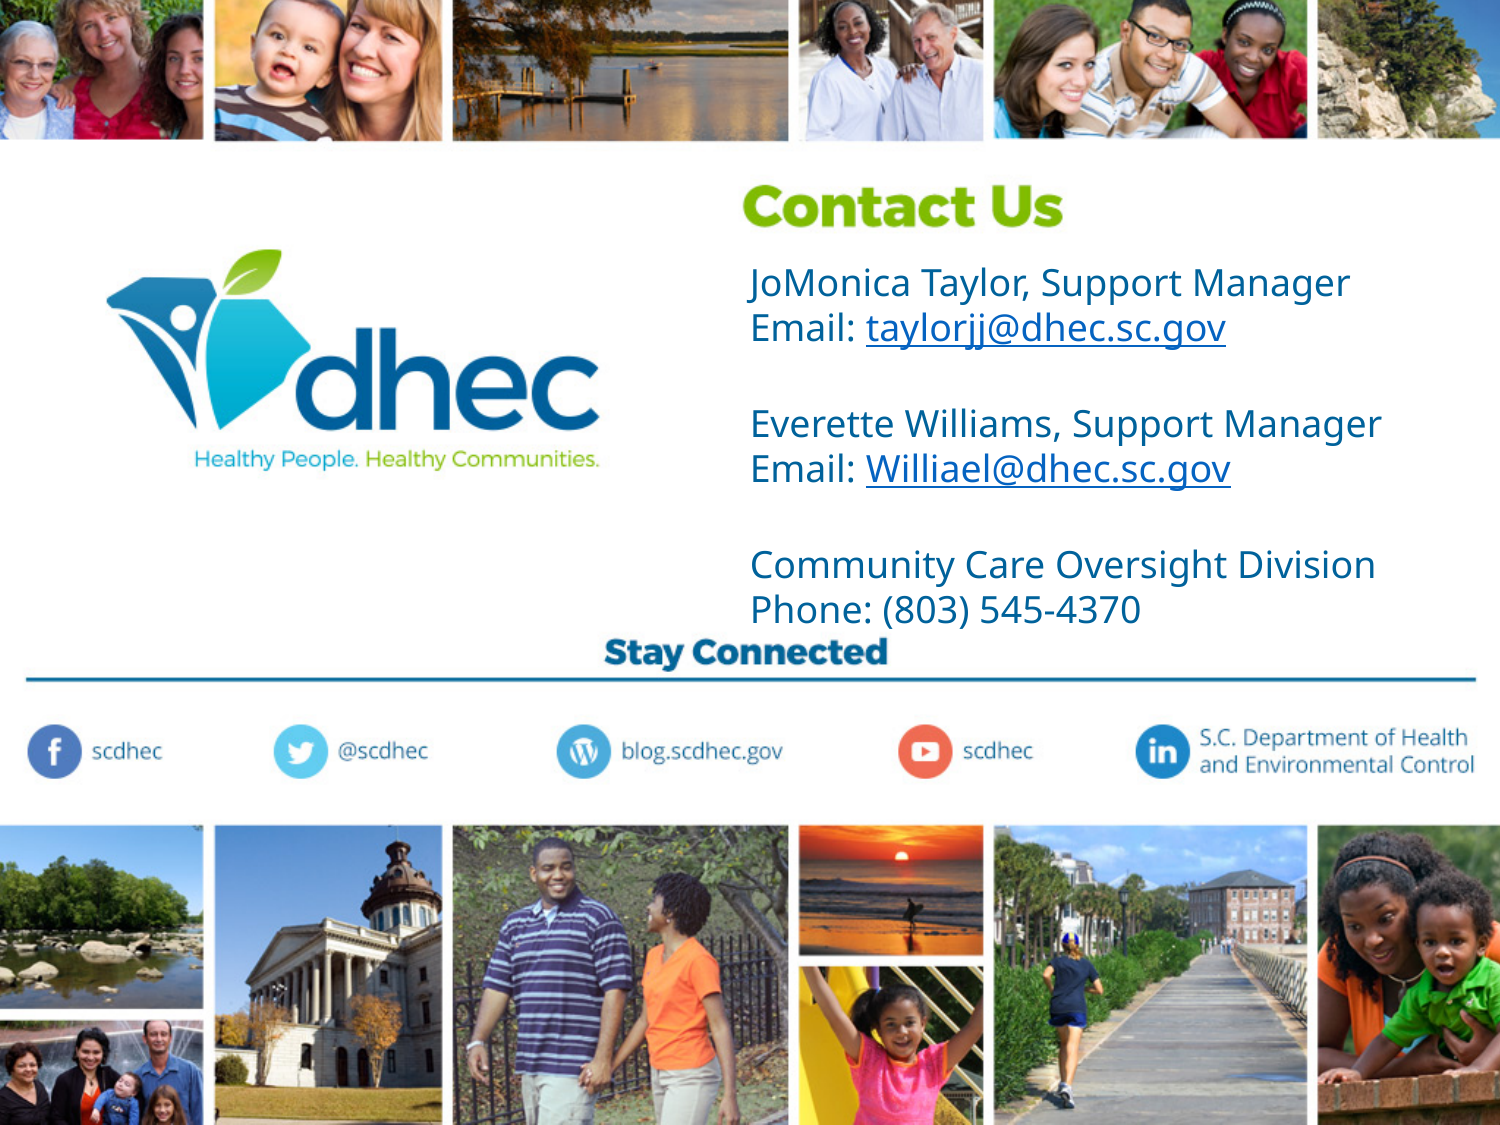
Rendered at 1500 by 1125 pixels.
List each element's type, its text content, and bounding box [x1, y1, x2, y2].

picture [0, 0, 1500, 1125]
text_box JoMonica Taylor, Support Manager Email: taylorjj@dhec.sc.gov Everette Williams, Support Manager Email: Williael@dhec.sc.gov Community Care Oversight Division Phone: (803) 545-4370 [735, 251, 1466, 684]
